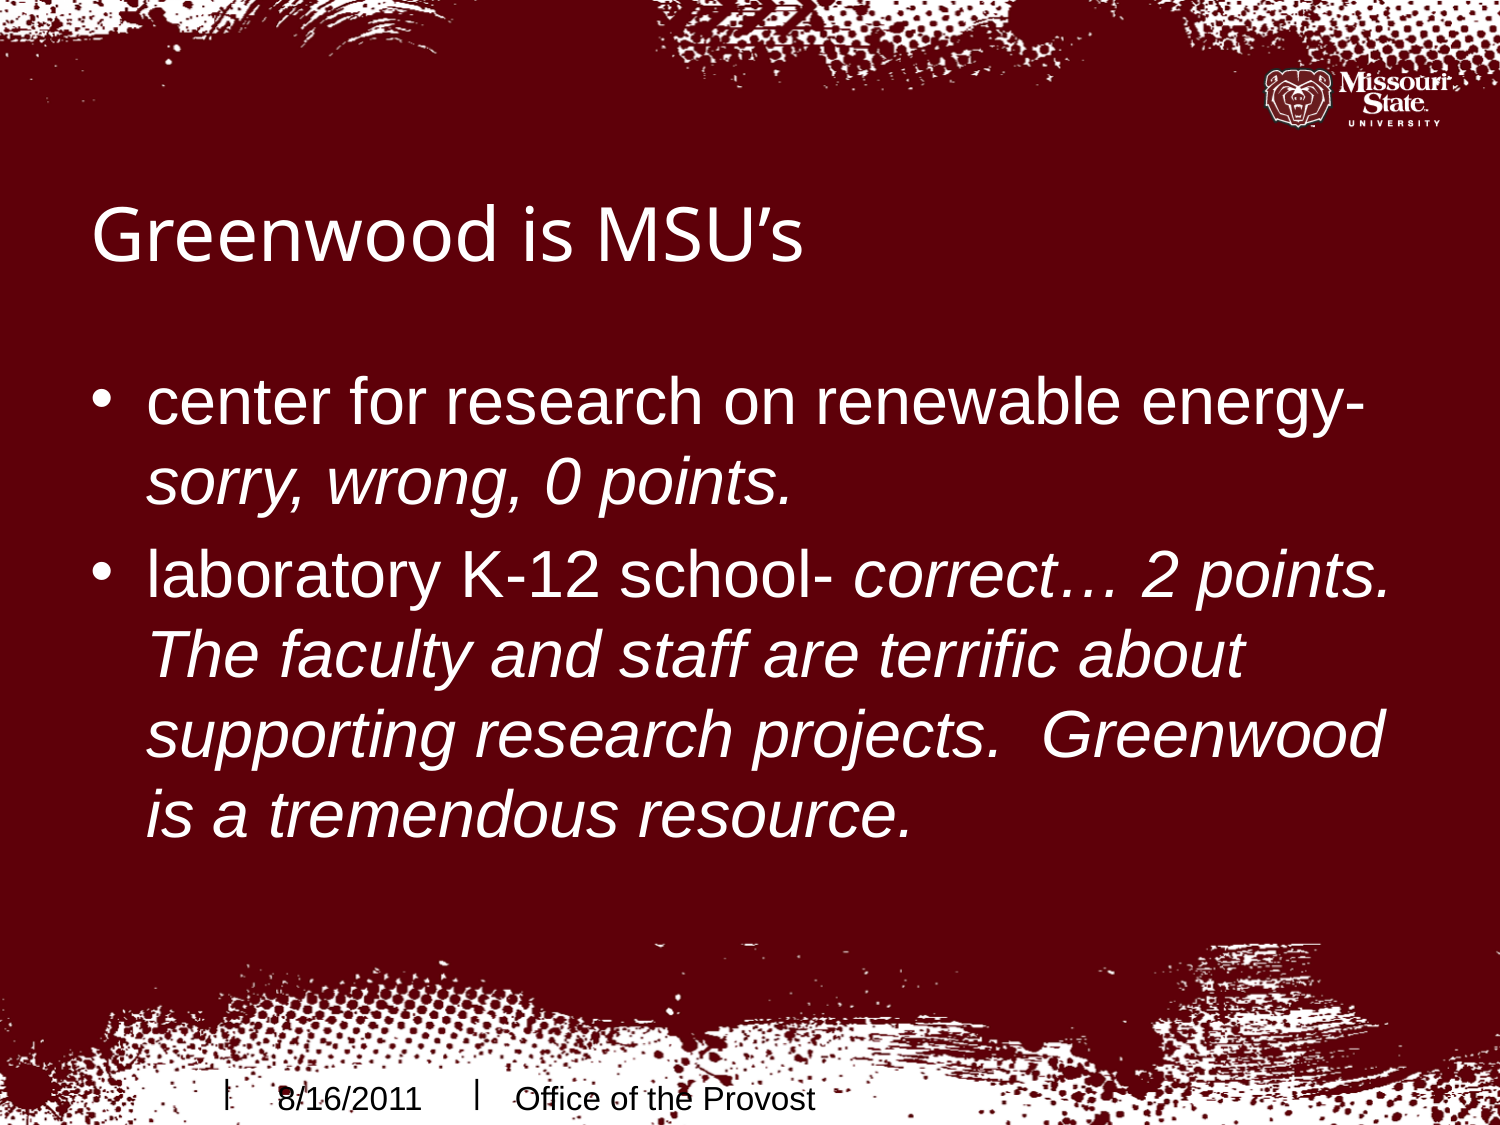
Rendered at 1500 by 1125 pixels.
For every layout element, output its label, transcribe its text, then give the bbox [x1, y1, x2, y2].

picture [0, 0, 1500, 1125]
title Greenwood is MSU’s [75, 137, 1425, 325]
list center for research on renewable energy- sorry, wrong, 0 points. laboratory K-12 school- correct… 2 points. The faculty and staff are terrific about supporting research projects. Greenwood is a tremendous resource. [75, 350, 1425, 1063]
